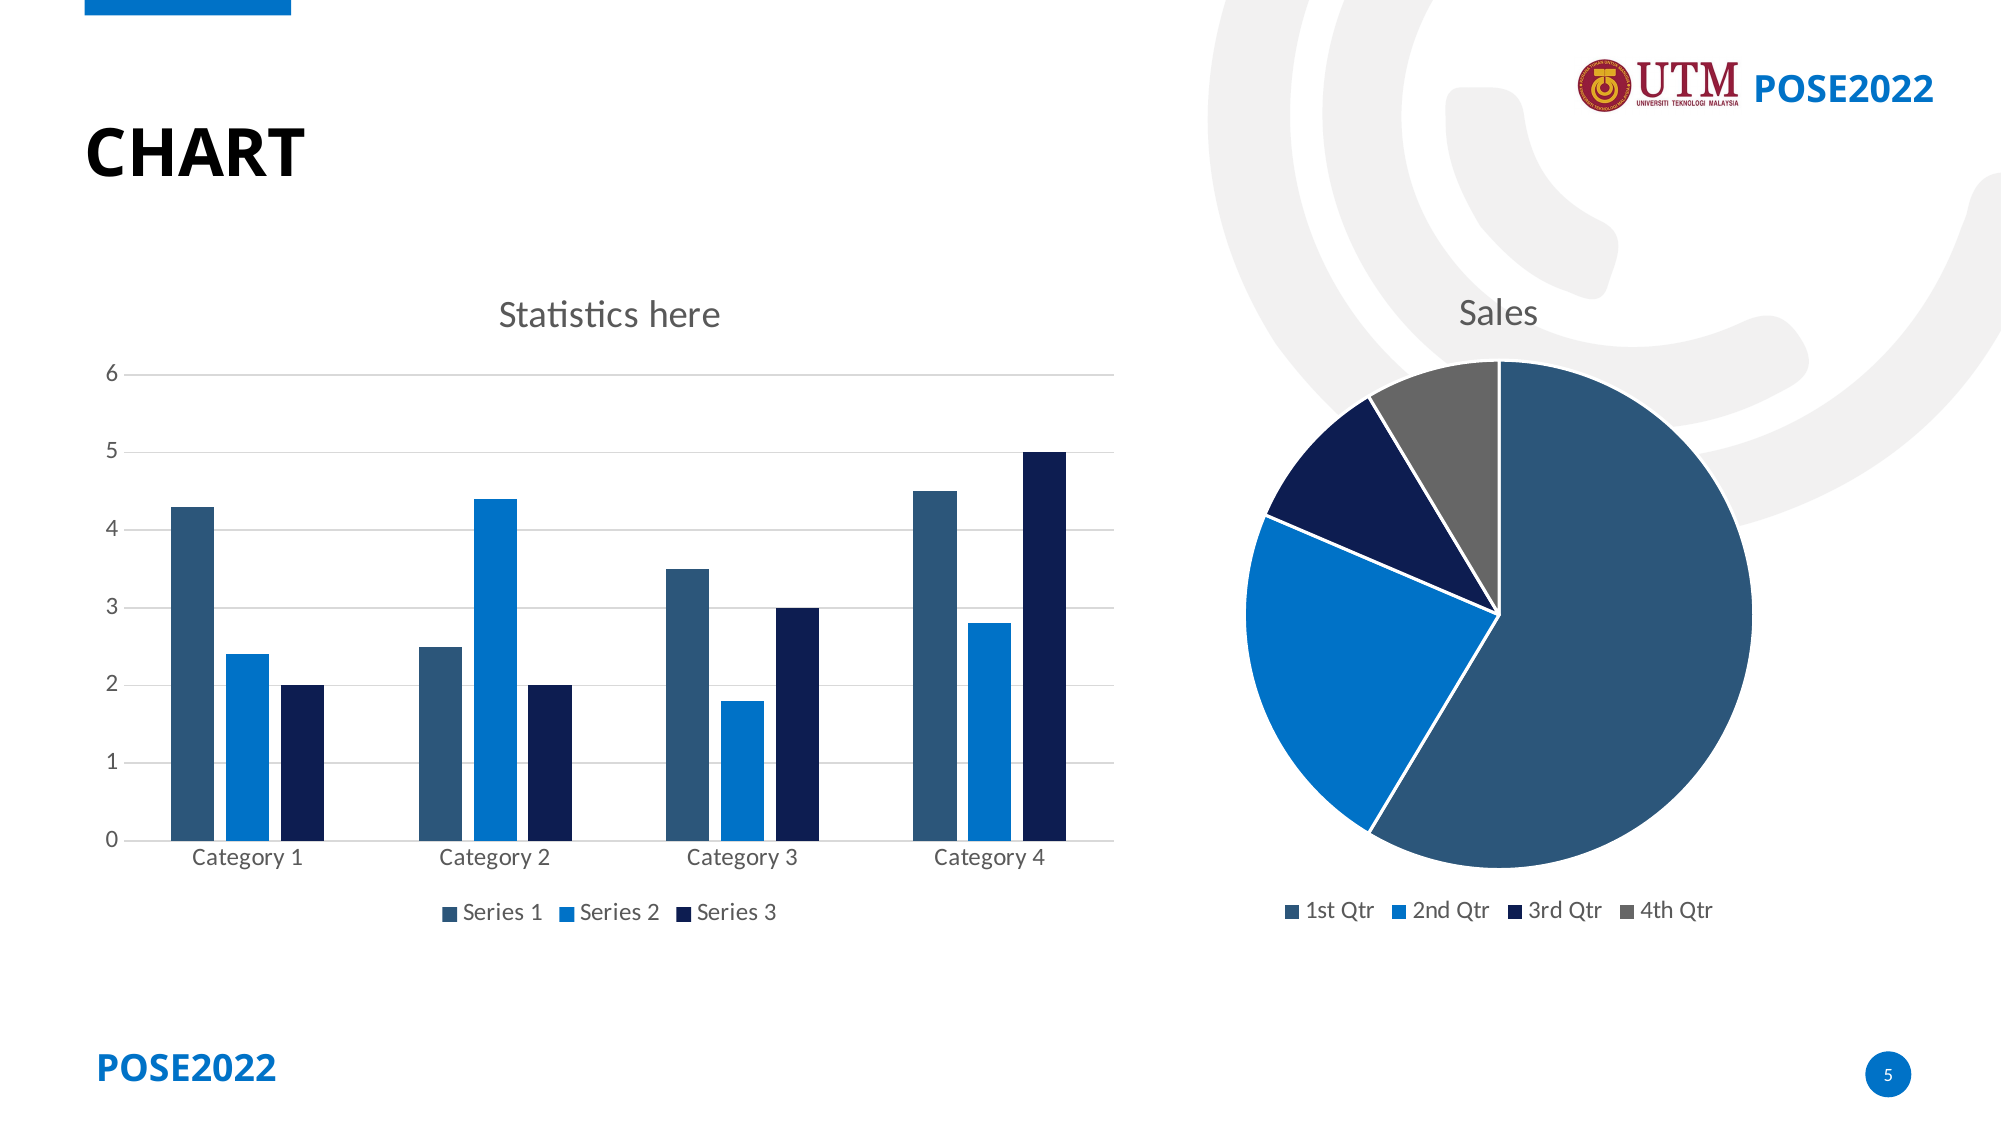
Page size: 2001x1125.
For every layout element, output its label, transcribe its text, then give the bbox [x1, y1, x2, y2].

title Chart [84, 40, 1914, 192]
chart [84, 262, 2000, 934]
slide_number 5 [1864, 1059, 1913, 1090]
